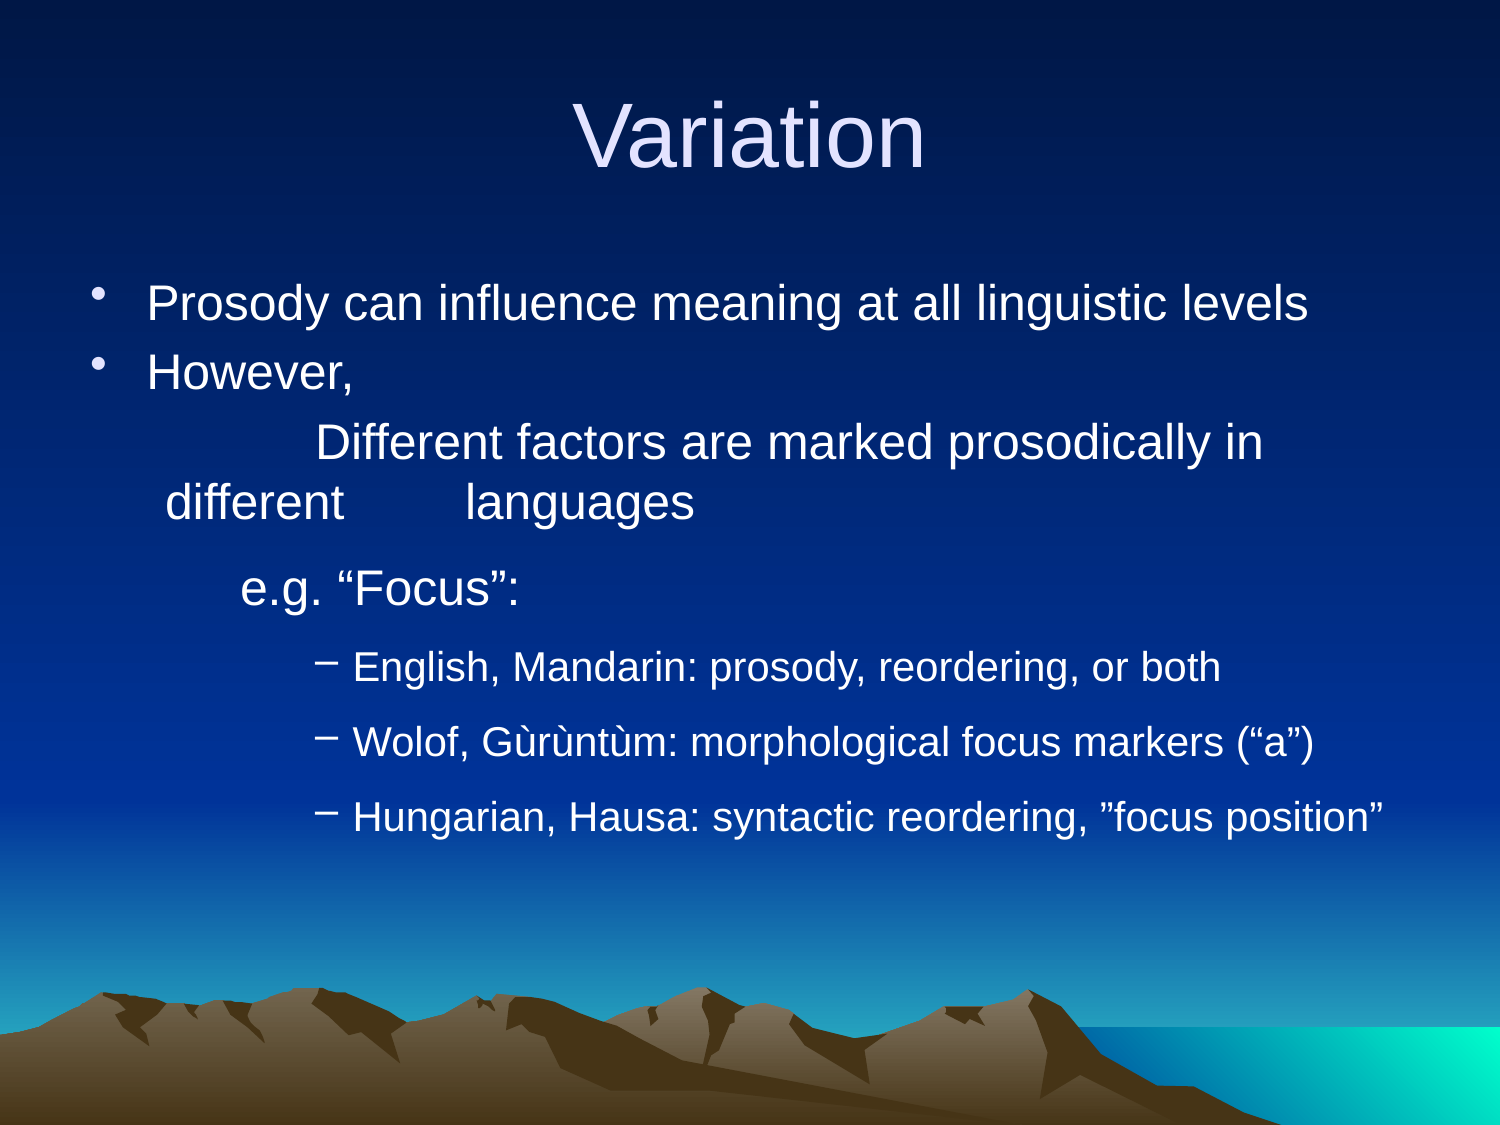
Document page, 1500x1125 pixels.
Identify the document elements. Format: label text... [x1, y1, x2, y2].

list Prosody can influence meaning at all linguistic levels However, Different factors are marked prosodically in different languages e.g. “Focus”: English, Mandarin: prosody, reordering, or both Wolof, Gùrùntùm: morphological focus markers (“a”) Hungarian, Hausa: syntactic reordering, ”focus position” [74, 262, 1426, 1001]
title Variation [74, 37, 1426, 226]
